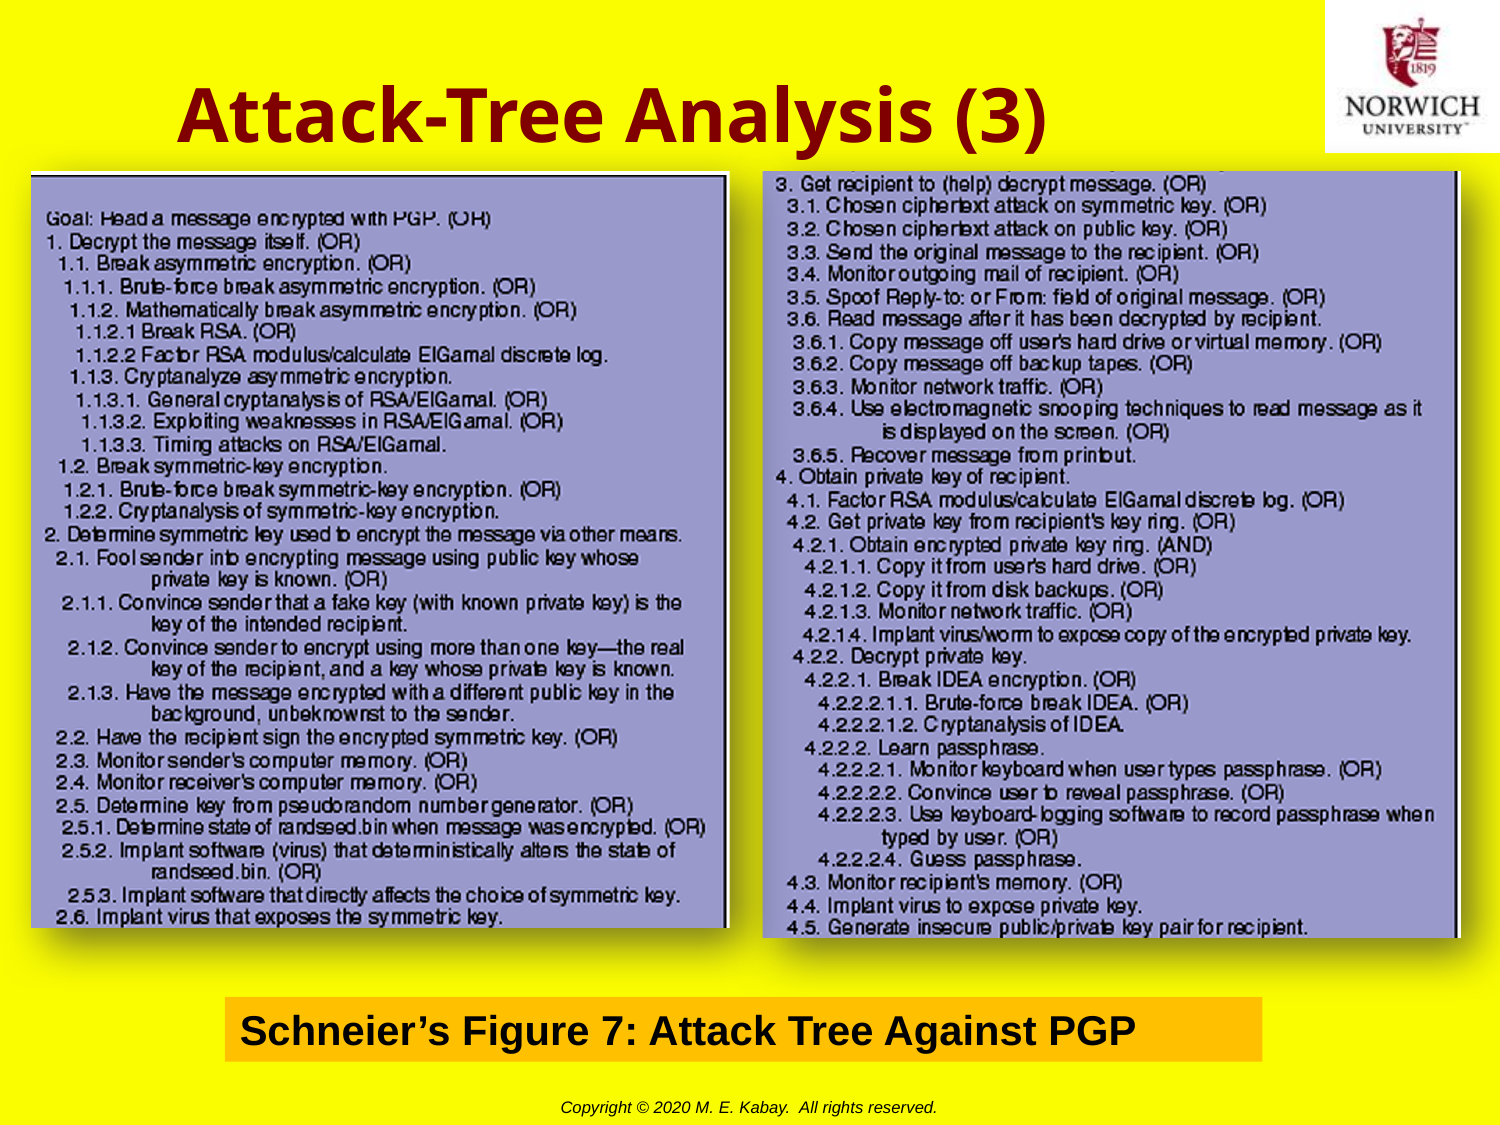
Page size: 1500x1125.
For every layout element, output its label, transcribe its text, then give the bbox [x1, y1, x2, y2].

picture [1325, 0, 1500, 153]
text_box Schneier’s Figure 7: Attack Tree Against PGP [224, 996, 1263, 1062]
picture [762, 171, 1462, 938]
title Attack-Tree Analysis (3) [161, 24, 1339, 160]
picture [30, 171, 730, 928]
